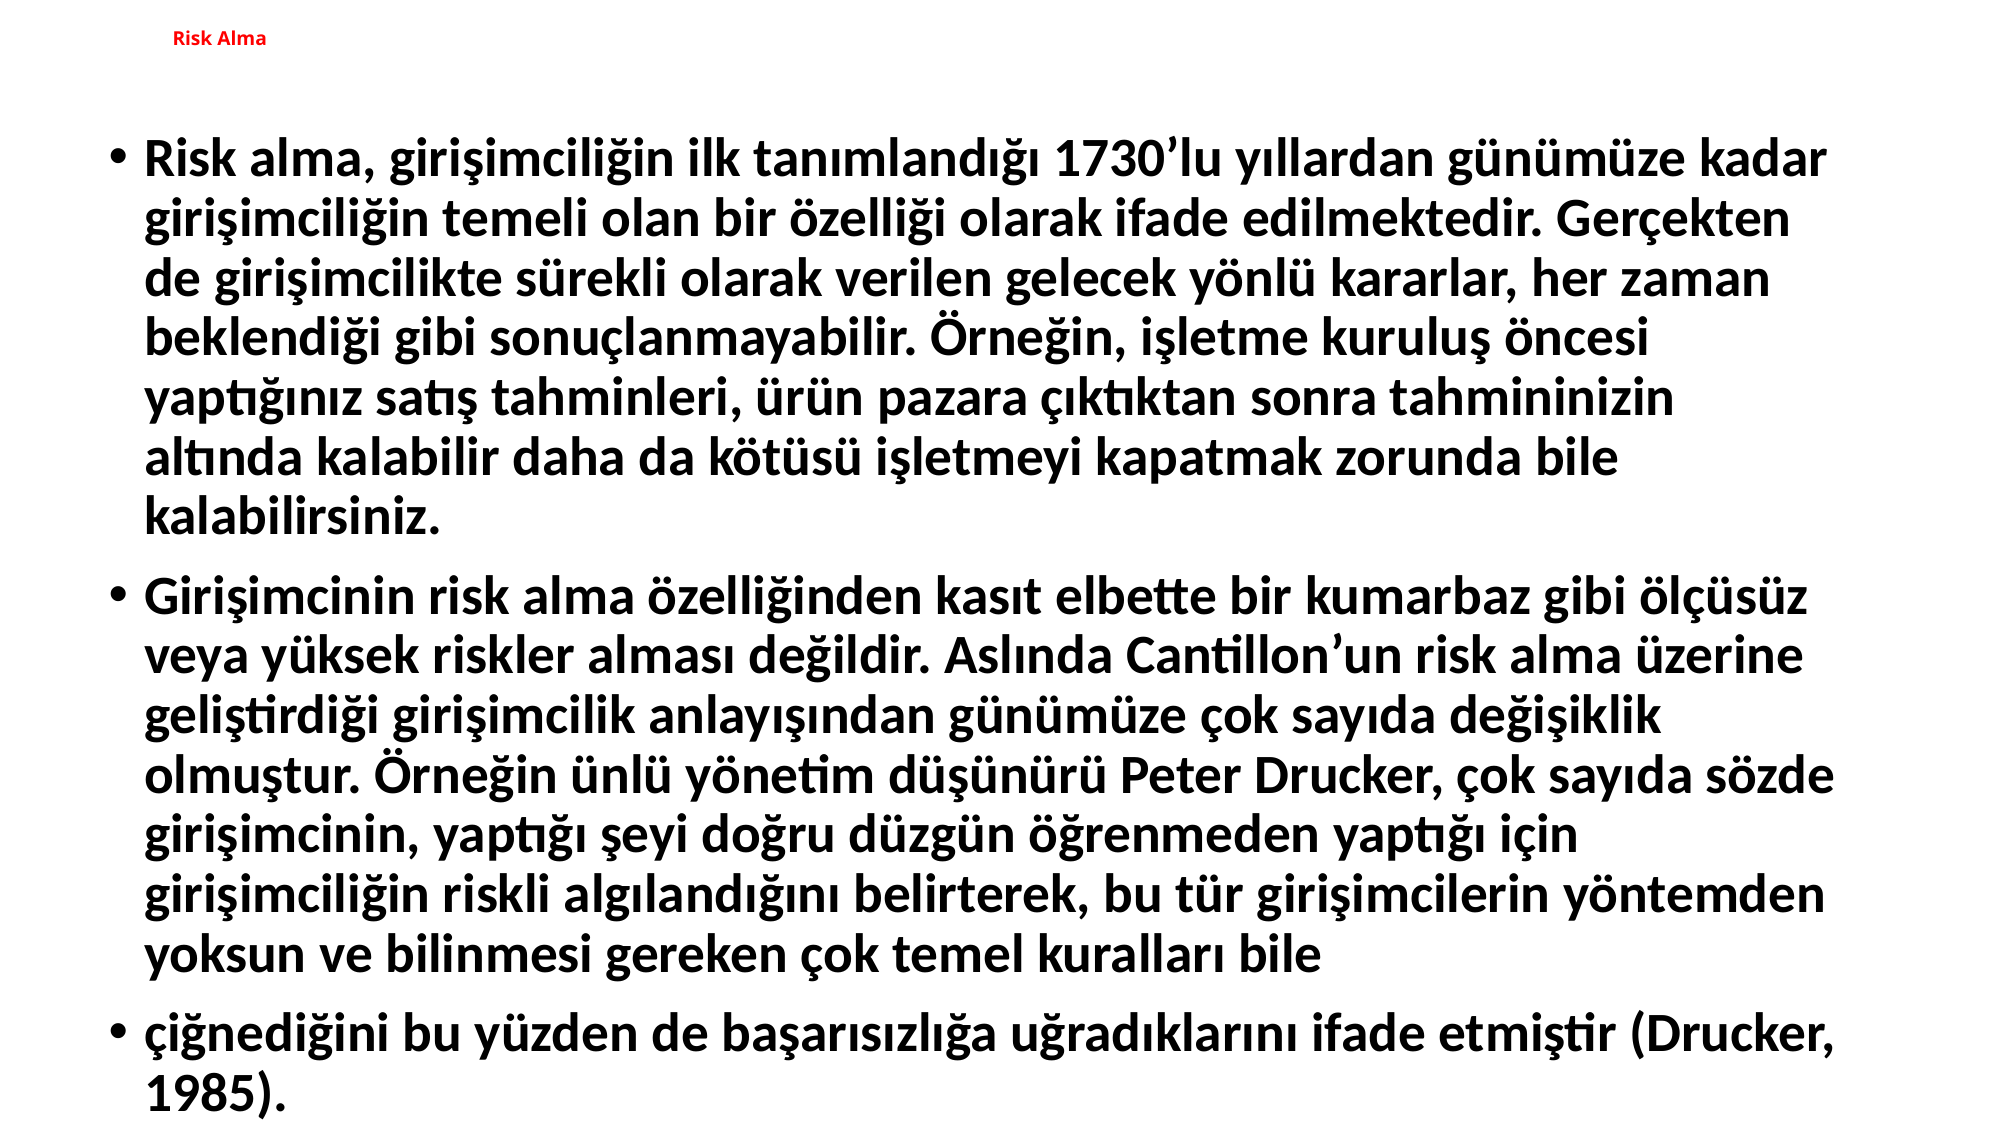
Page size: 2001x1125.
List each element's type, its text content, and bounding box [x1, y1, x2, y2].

list Risk alma, girişimciliğin ilk tanımlandığı 1730’lu yıllardan günümüze kadar girişimciliğin temeli olan bir özelliği olarak ifade edilmektedir. Gerçekten de girişimcilikte sürekli olarak verilen gelecek yönlü kararlar, her zaman beklendiği gibi sonuçlanmayabilir. Örneğin, işletme kuruluş öncesi yaptığınız satış tahminleri, ürün pazara çıktıktan sonra tahmininizin altında kalabilir daha da kötüsü işletmeyi kapatmak zorunda bile kalabilirsiniz. Girişimcinin risk alma özelliğinden kasıt elbette bir kumarbaz gibi ölçüsüz veya yüksek riskler alması değildir. Aslında Cantillon’un risk alma üzerine geliştirdiği girişimcilik anlayışından günümüze çok sayıda değişiklik olmuştur. Örneğin ünlü yönetim düşünürü Peter Drucker, çok sayıda sözde girişimcinin, yaptığı şeyi doğru düzgün öğrenmeden yaptığı için girişimciliğin riskli algılandığını belirterek, bu tür girişimcilerin yöntemden yoksun ve bilinmesi gereken çok temel kuralları bile çiğnediğini bu yüzden de başarısızlığa uğradıklarını ifade etmiştir (Drucker, 1985). [93, 121, 1863, 1125]
title Risk Alma [137, 0, 1863, 81]
